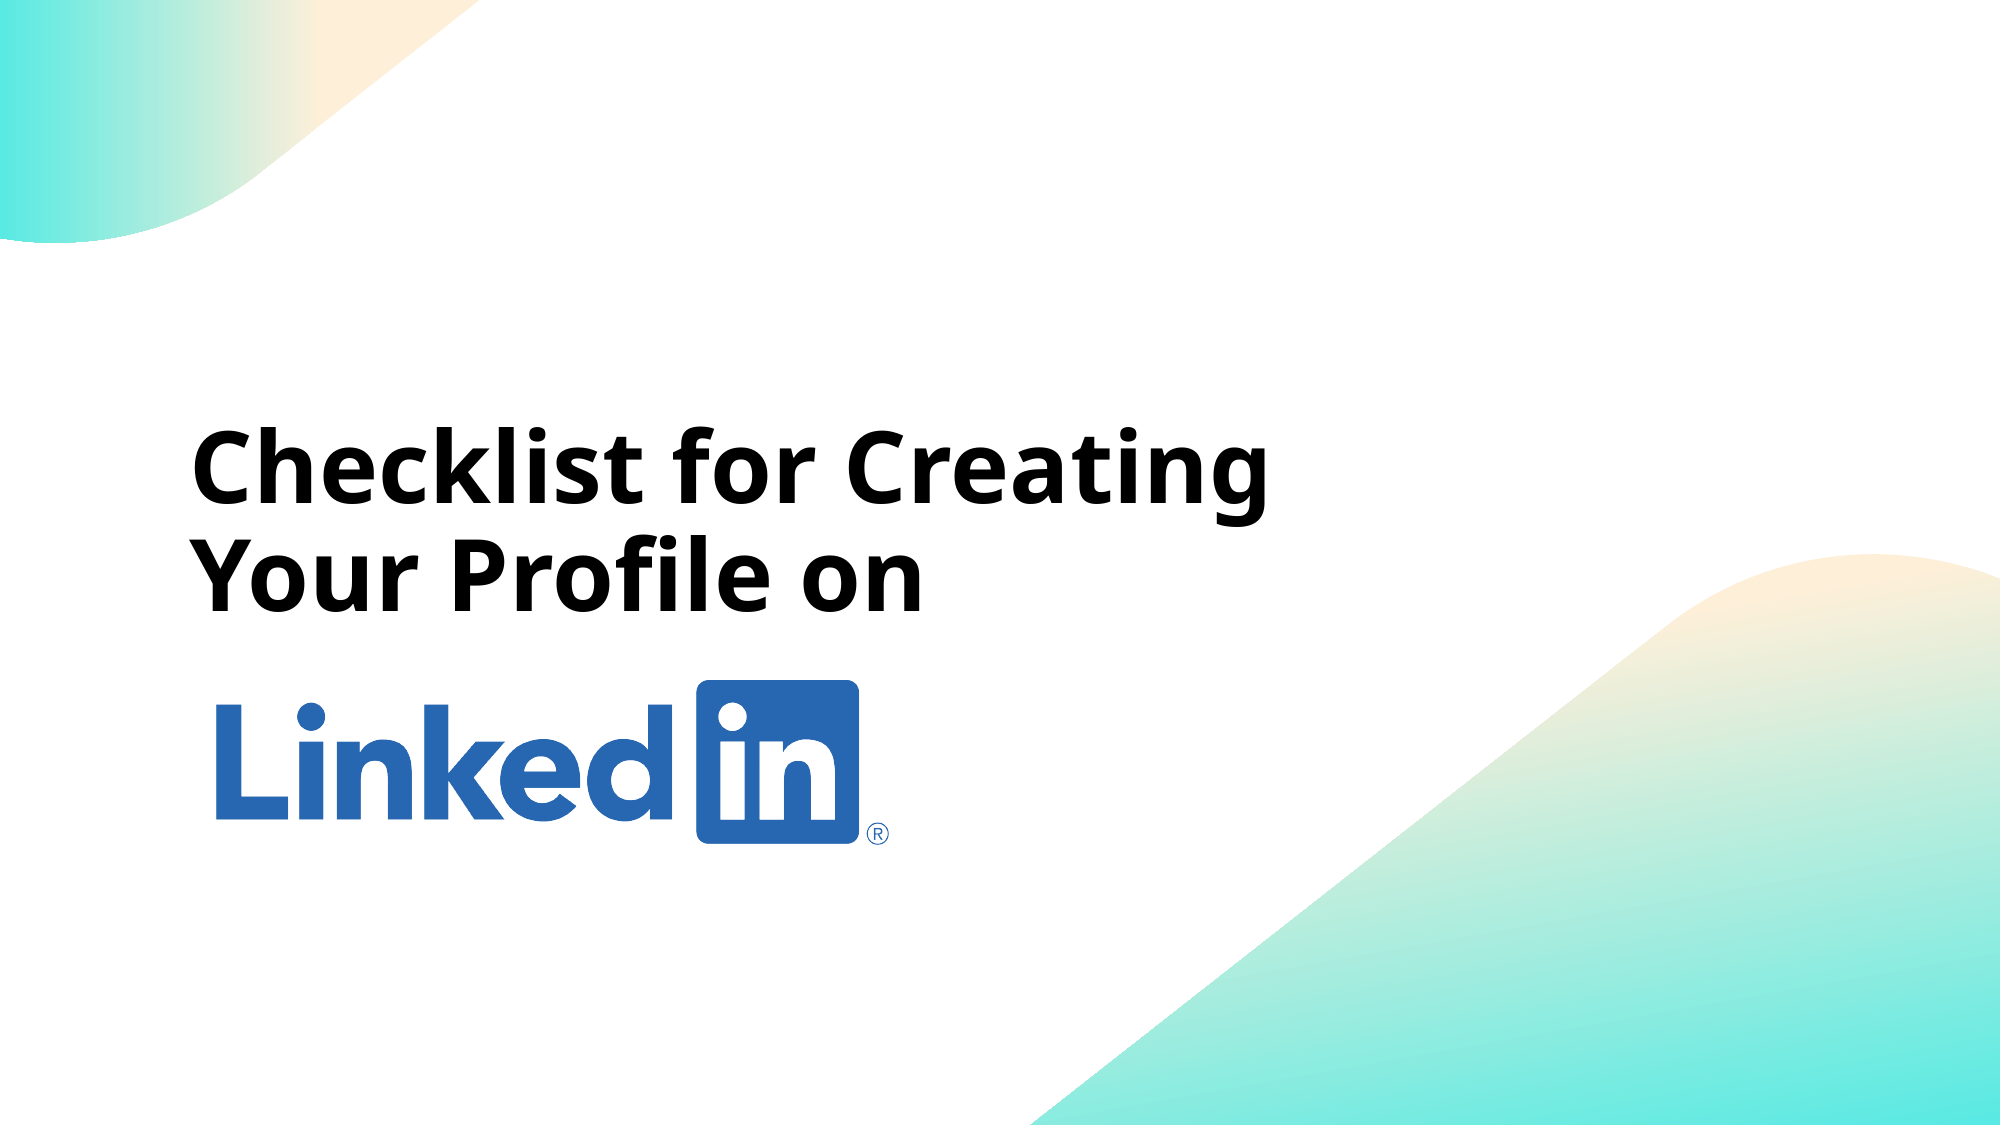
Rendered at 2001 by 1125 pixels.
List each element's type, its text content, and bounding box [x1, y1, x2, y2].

title Checklist for Creating Your Profile on [174, 280, 1371, 770]
picture [216, 680, 889, 845]
